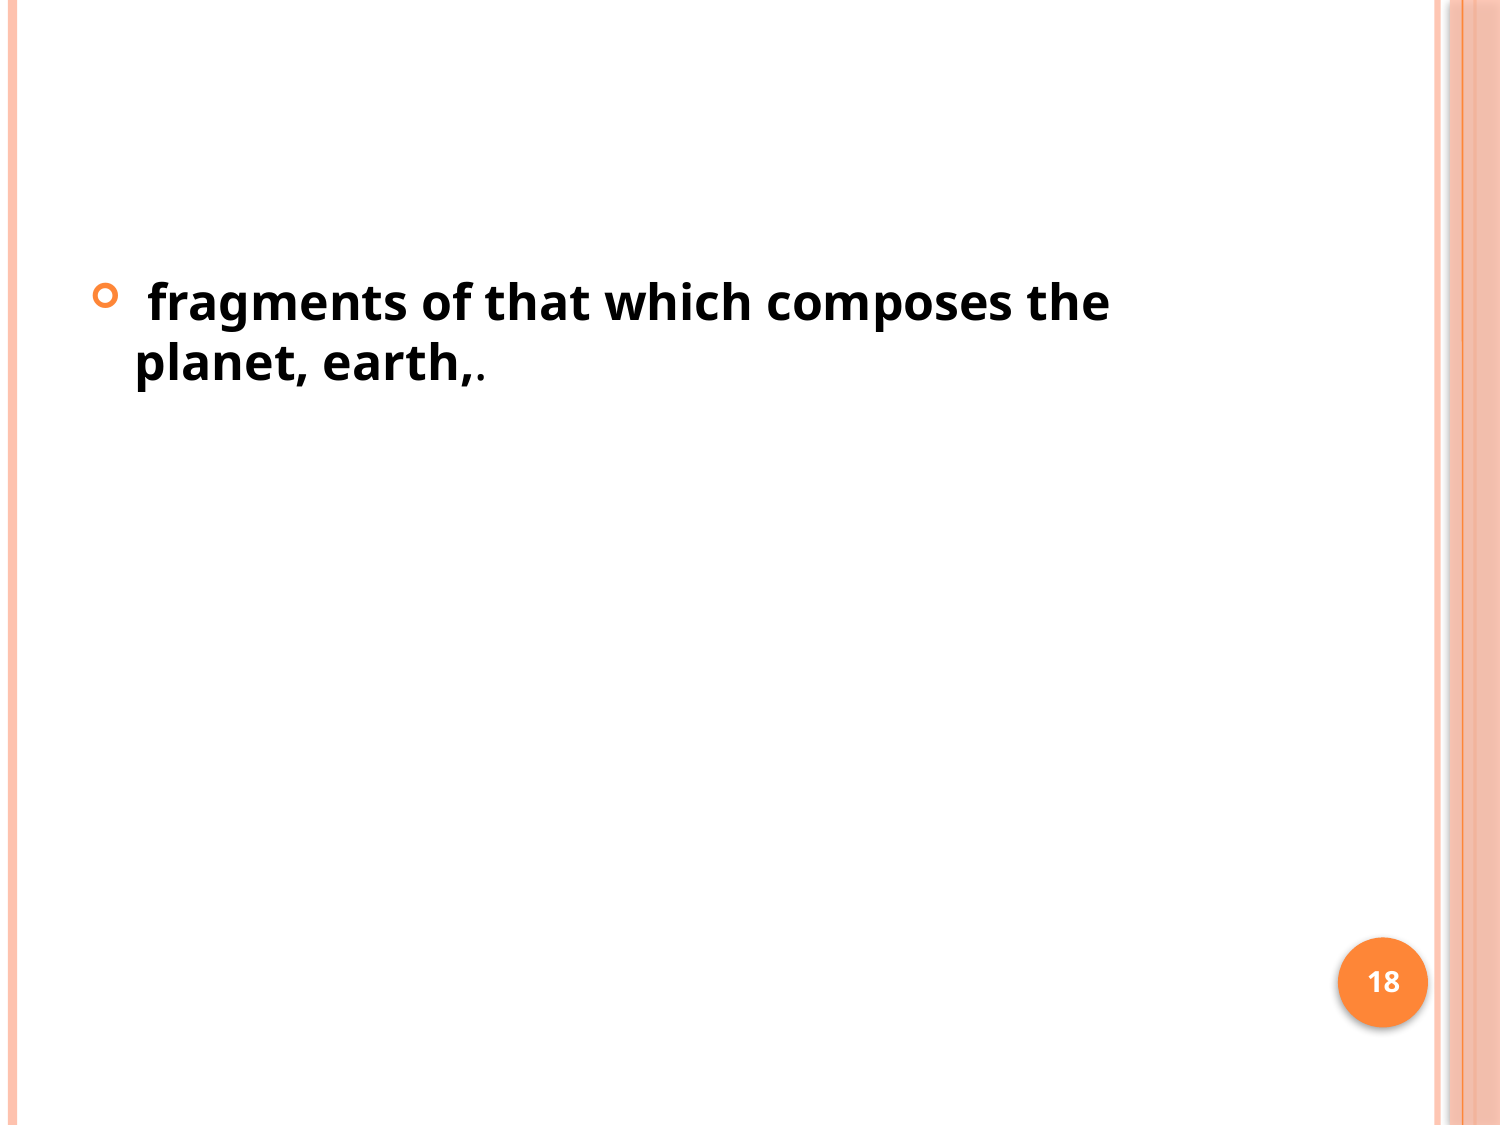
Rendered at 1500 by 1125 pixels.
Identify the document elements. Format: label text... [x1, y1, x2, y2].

list fragments of that which composes the planet, earth,. [75, 262, 1300, 1062]
slide_number 18 [1333, 940, 1434, 1027]
